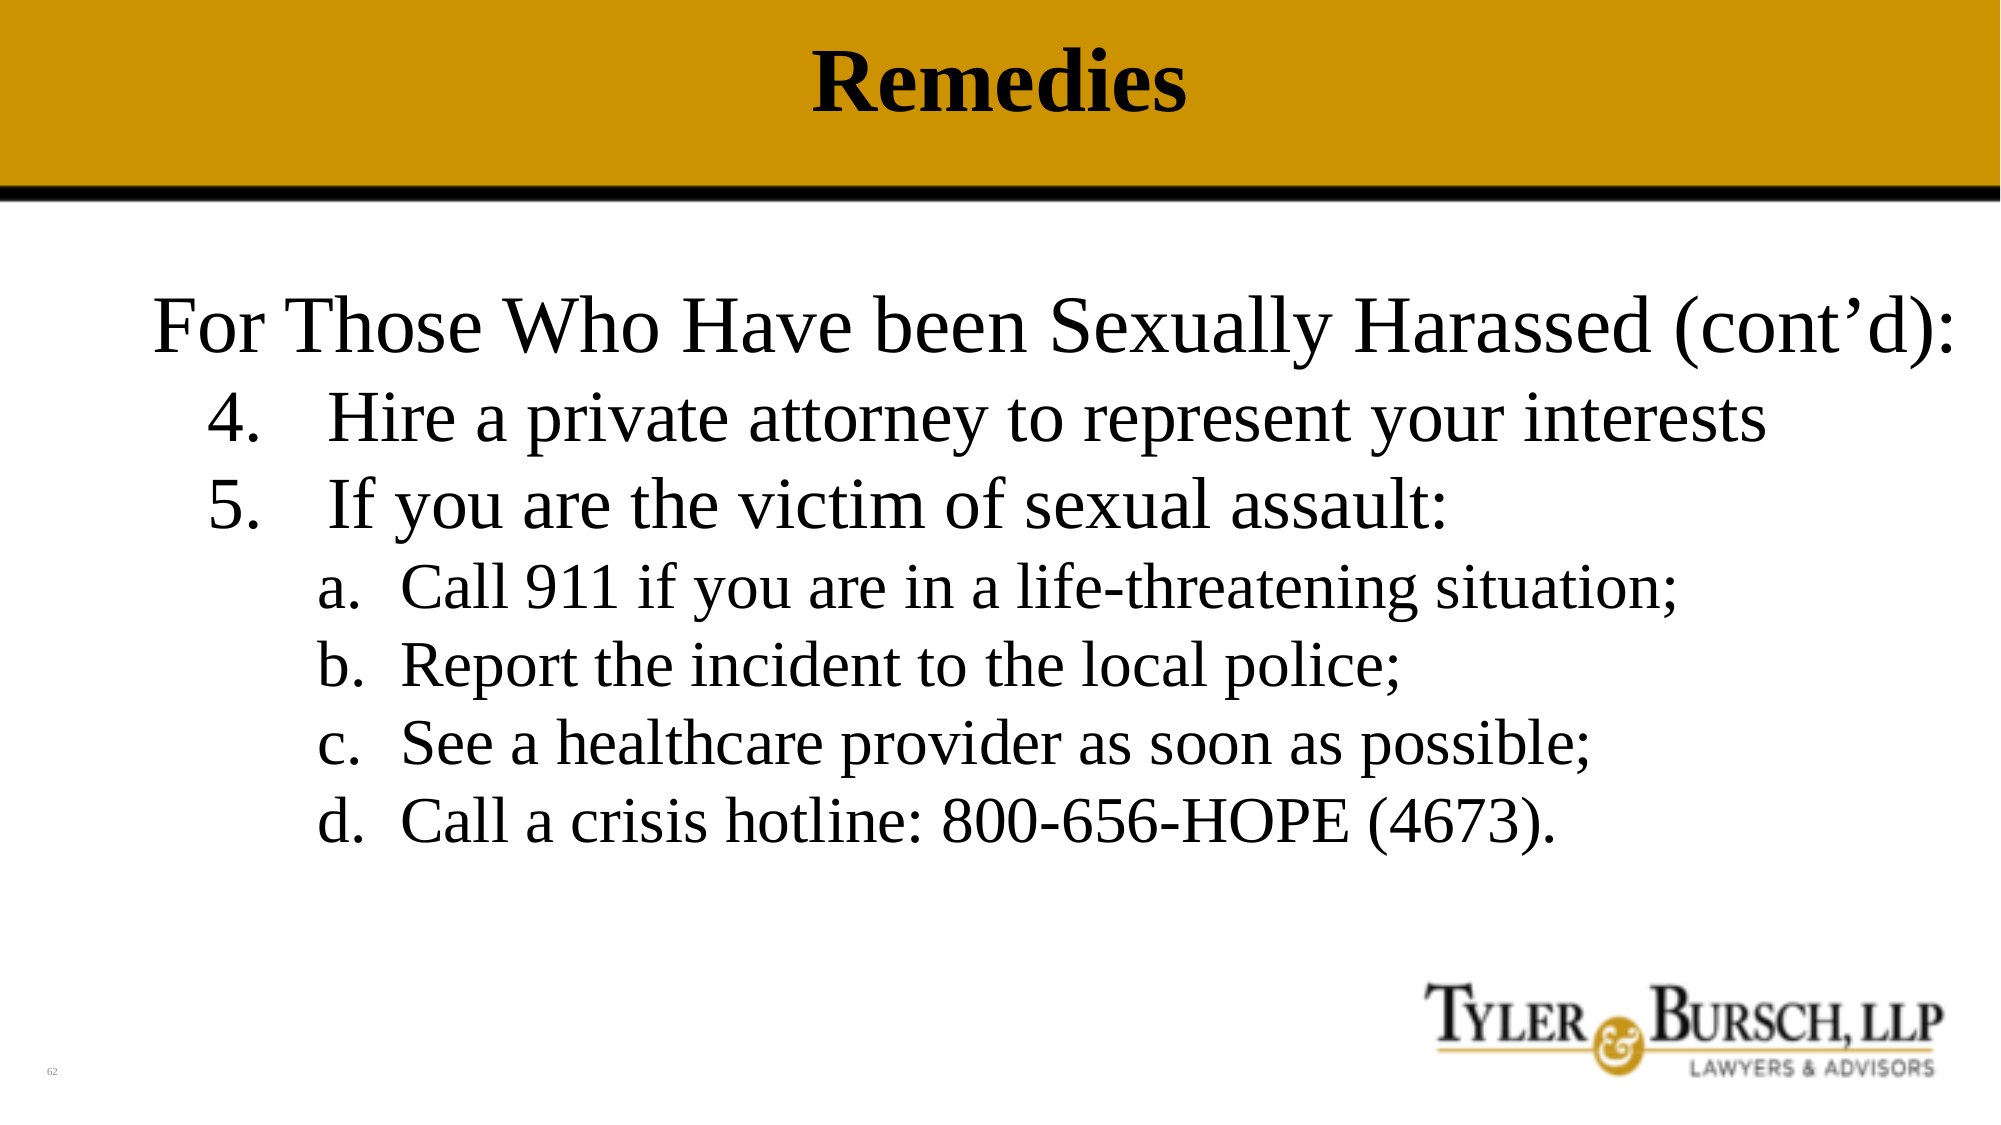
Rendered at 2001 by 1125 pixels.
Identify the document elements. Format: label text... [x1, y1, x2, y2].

slide_number 62 [10, 1027, 73, 1103]
title Remedies [137, 22, 1863, 142]
list For Those Who Have been Sexually Harassed (cont’d): Hire a private attorney to represent your interests If you are the victim of sexual assault: Call 911 if you are in a life-threatening situation; Report the incident to the local police; See a healthcare provider as soon as possible; Call a crisis hotline: 800-656-HOPE (4673). [137, 275, 1995, 1027]
picture [0, 0, 2001, 1125]
